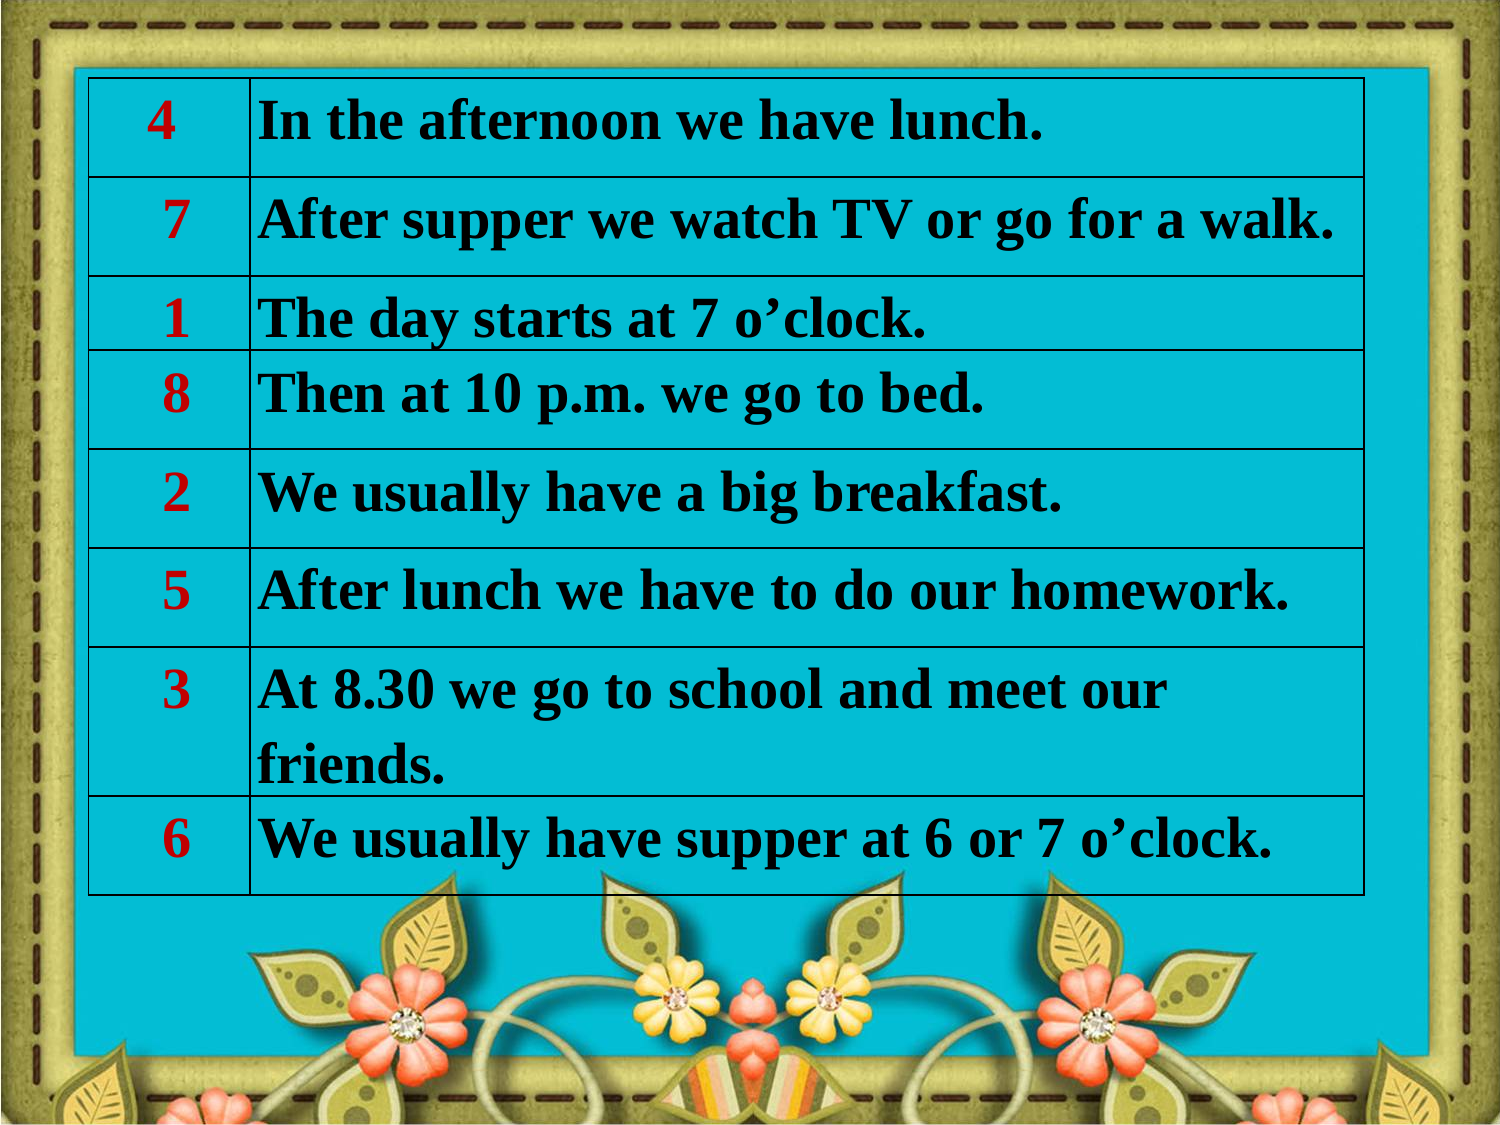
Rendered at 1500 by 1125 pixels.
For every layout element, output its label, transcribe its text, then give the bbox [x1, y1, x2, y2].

table_cell 7 [89, 178, 249, 275]
table_cell 2 [89, 450, 249, 547]
table_cell After supper we watch TV or go for a walk. [251, 178, 1363, 275]
table_cell We usually have supper at 6 or 7 o’clock. [251, 797, 1363, 894]
table_cell 5 [89, 549, 249, 646]
picture [0, 0, 1500, 1125]
table_cell The day starts at 7 o’clock. [251, 277, 1363, 349]
table_cell At 8.30 we go to school and meet our friends. [251, 648, 1363, 795]
table_cell 1 [89, 277, 249, 349]
table_cell We usually have a big breakfast. [251, 450, 1363, 547]
table_cell After lunch we have to do our homework. [251, 549, 1363, 646]
table_cell Then at 10 p.m. we go to bed. [251, 351, 1363, 448]
table_cell 3 [89, 648, 249, 795]
table_header In the afternoon we have lunch. [251, 79, 1363, 176]
table_cell 8 [89, 351, 249, 448]
table_header 4 [89, 79, 249, 176]
table_cell 6 [89, 797, 249, 894]
